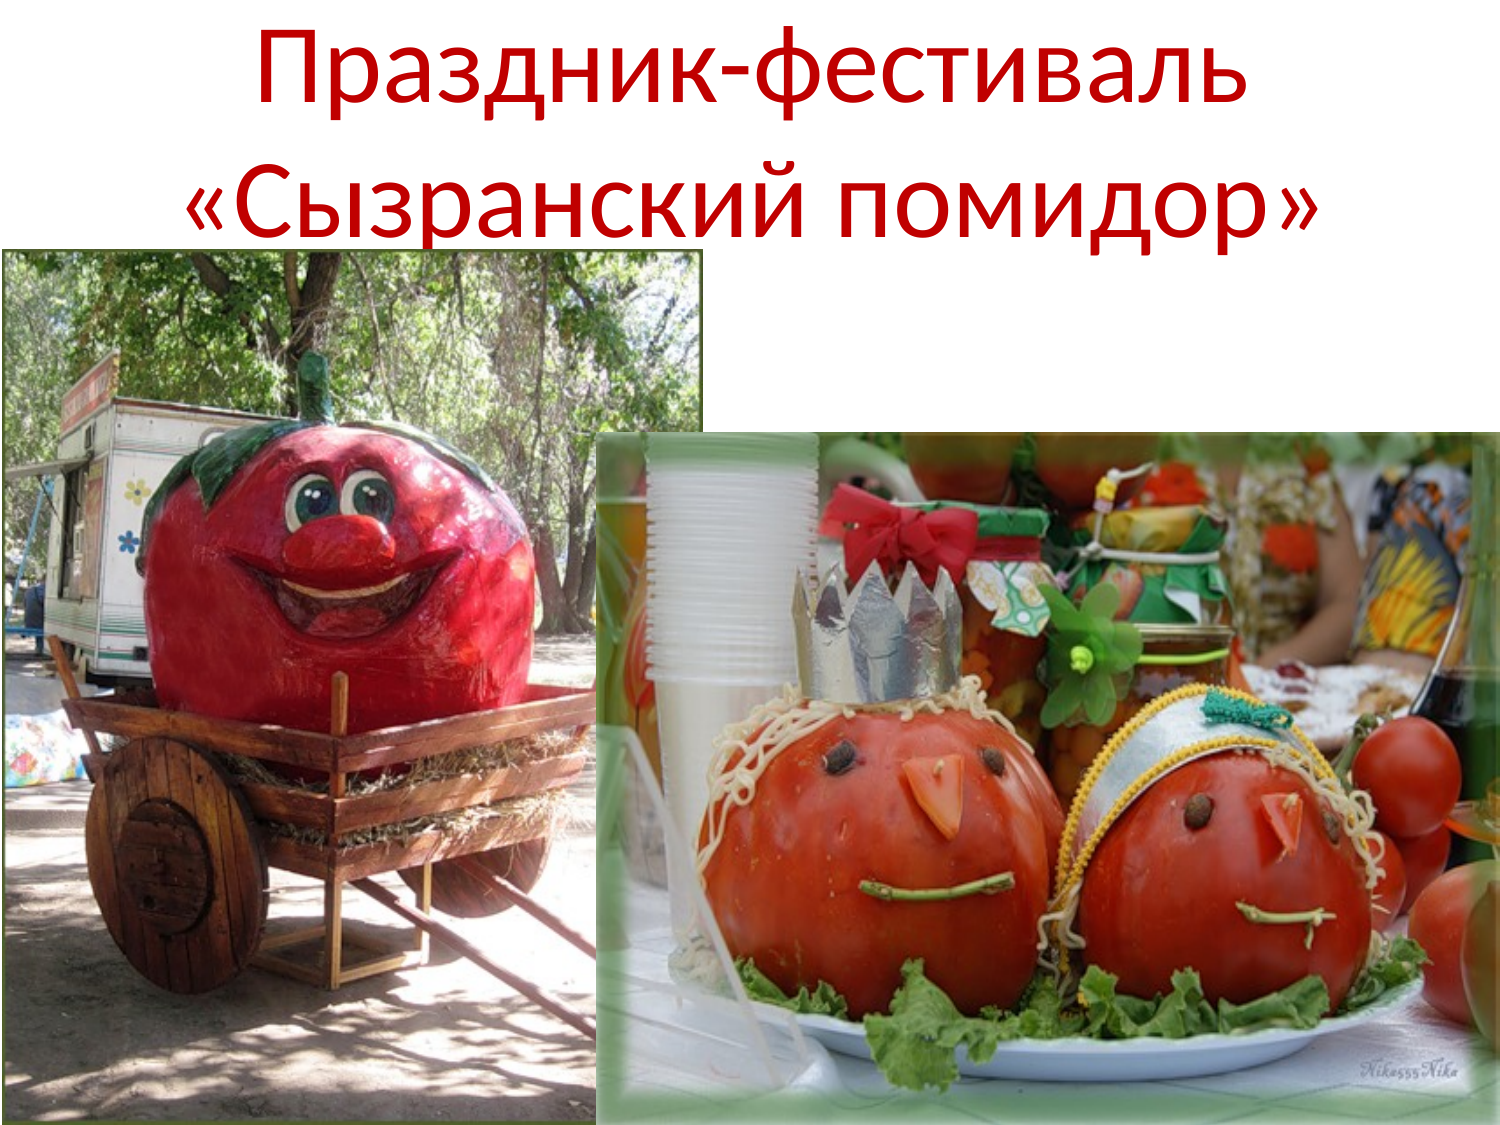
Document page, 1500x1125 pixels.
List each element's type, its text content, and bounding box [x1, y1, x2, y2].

picture [2, 249, 1500, 1125]
title Праздник-фестиваль «Сызранский помидор» [76, 30, 1427, 219]
